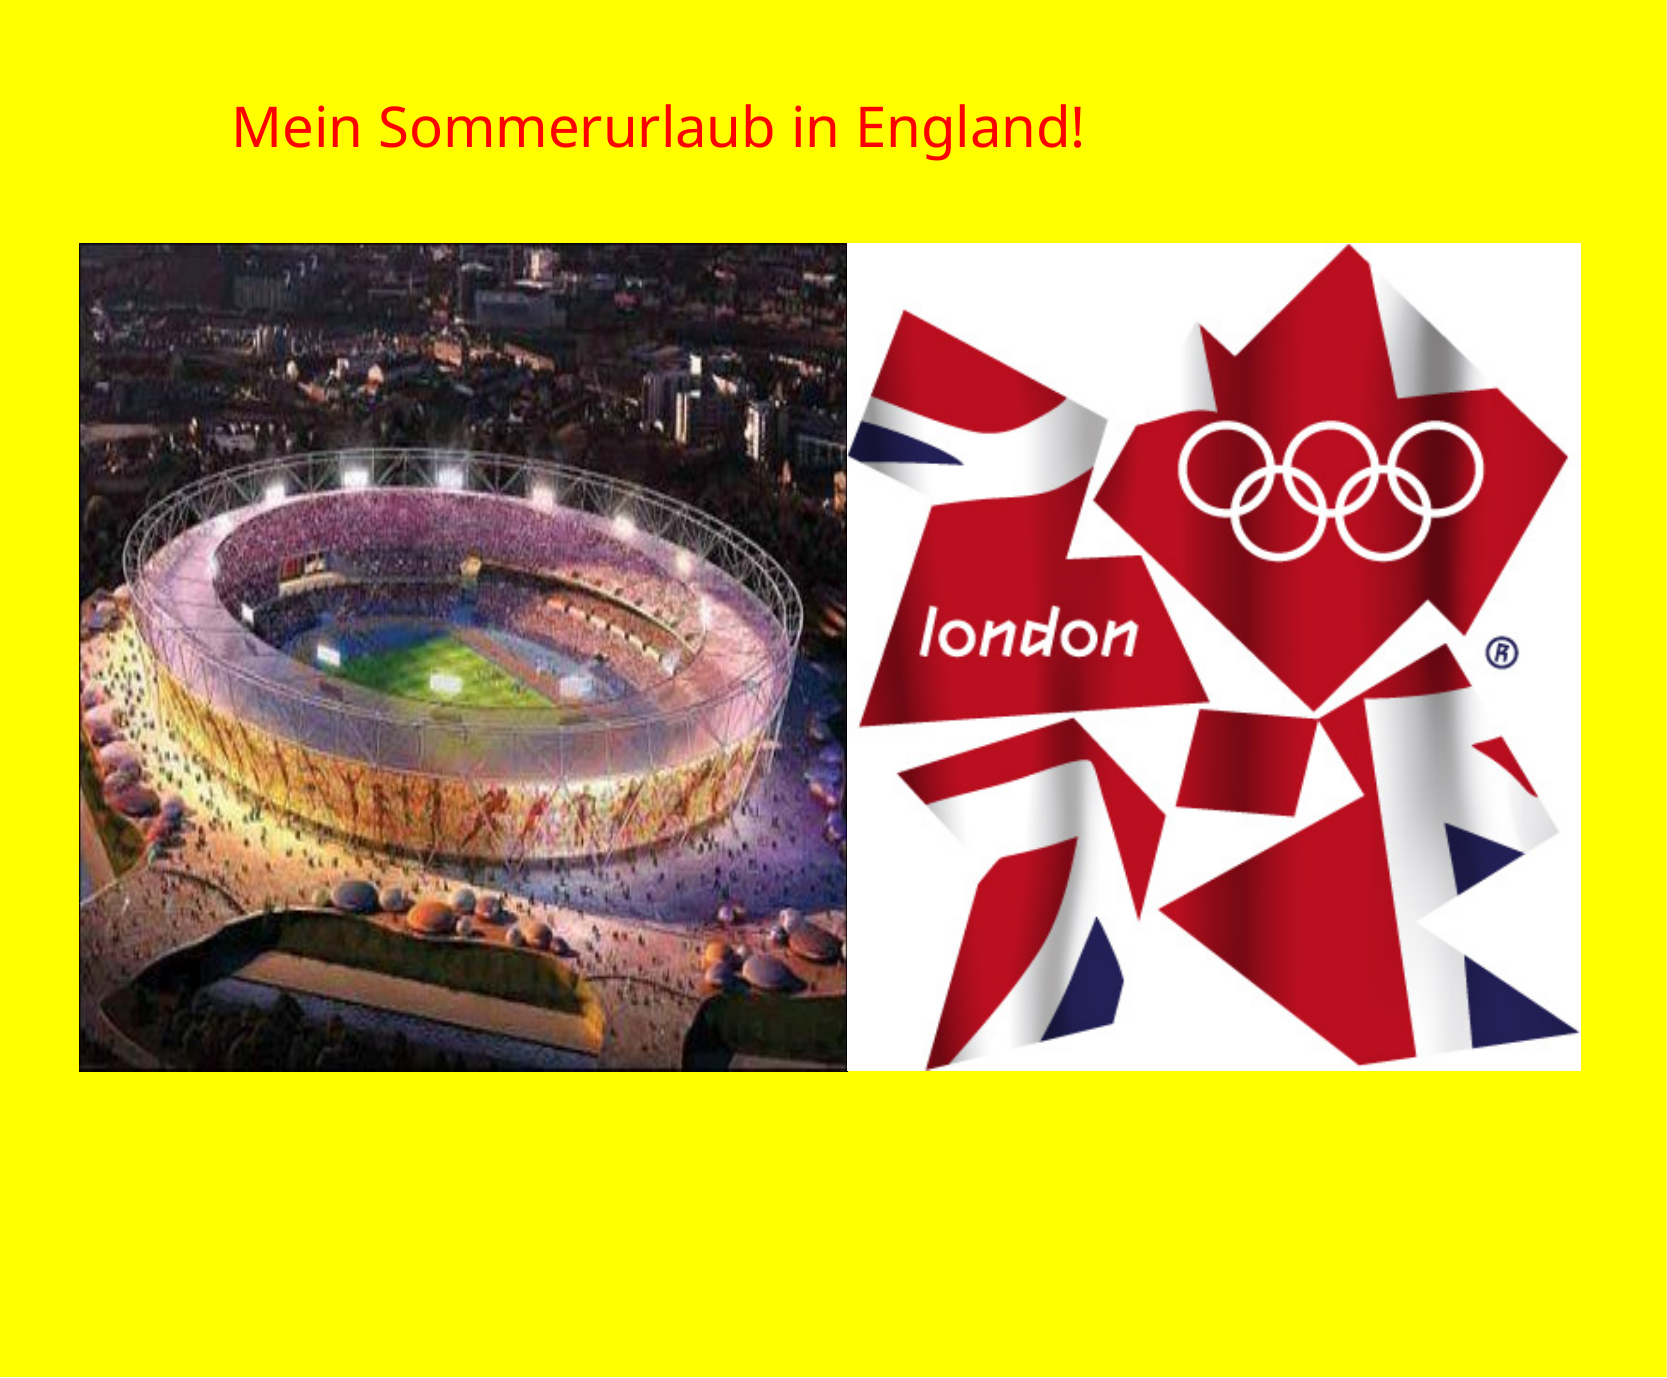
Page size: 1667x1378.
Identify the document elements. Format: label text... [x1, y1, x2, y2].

picture [78, 243, 1581, 1073]
text_box Mein Sommerurlaub in England! [216, 83, 1400, 166]
